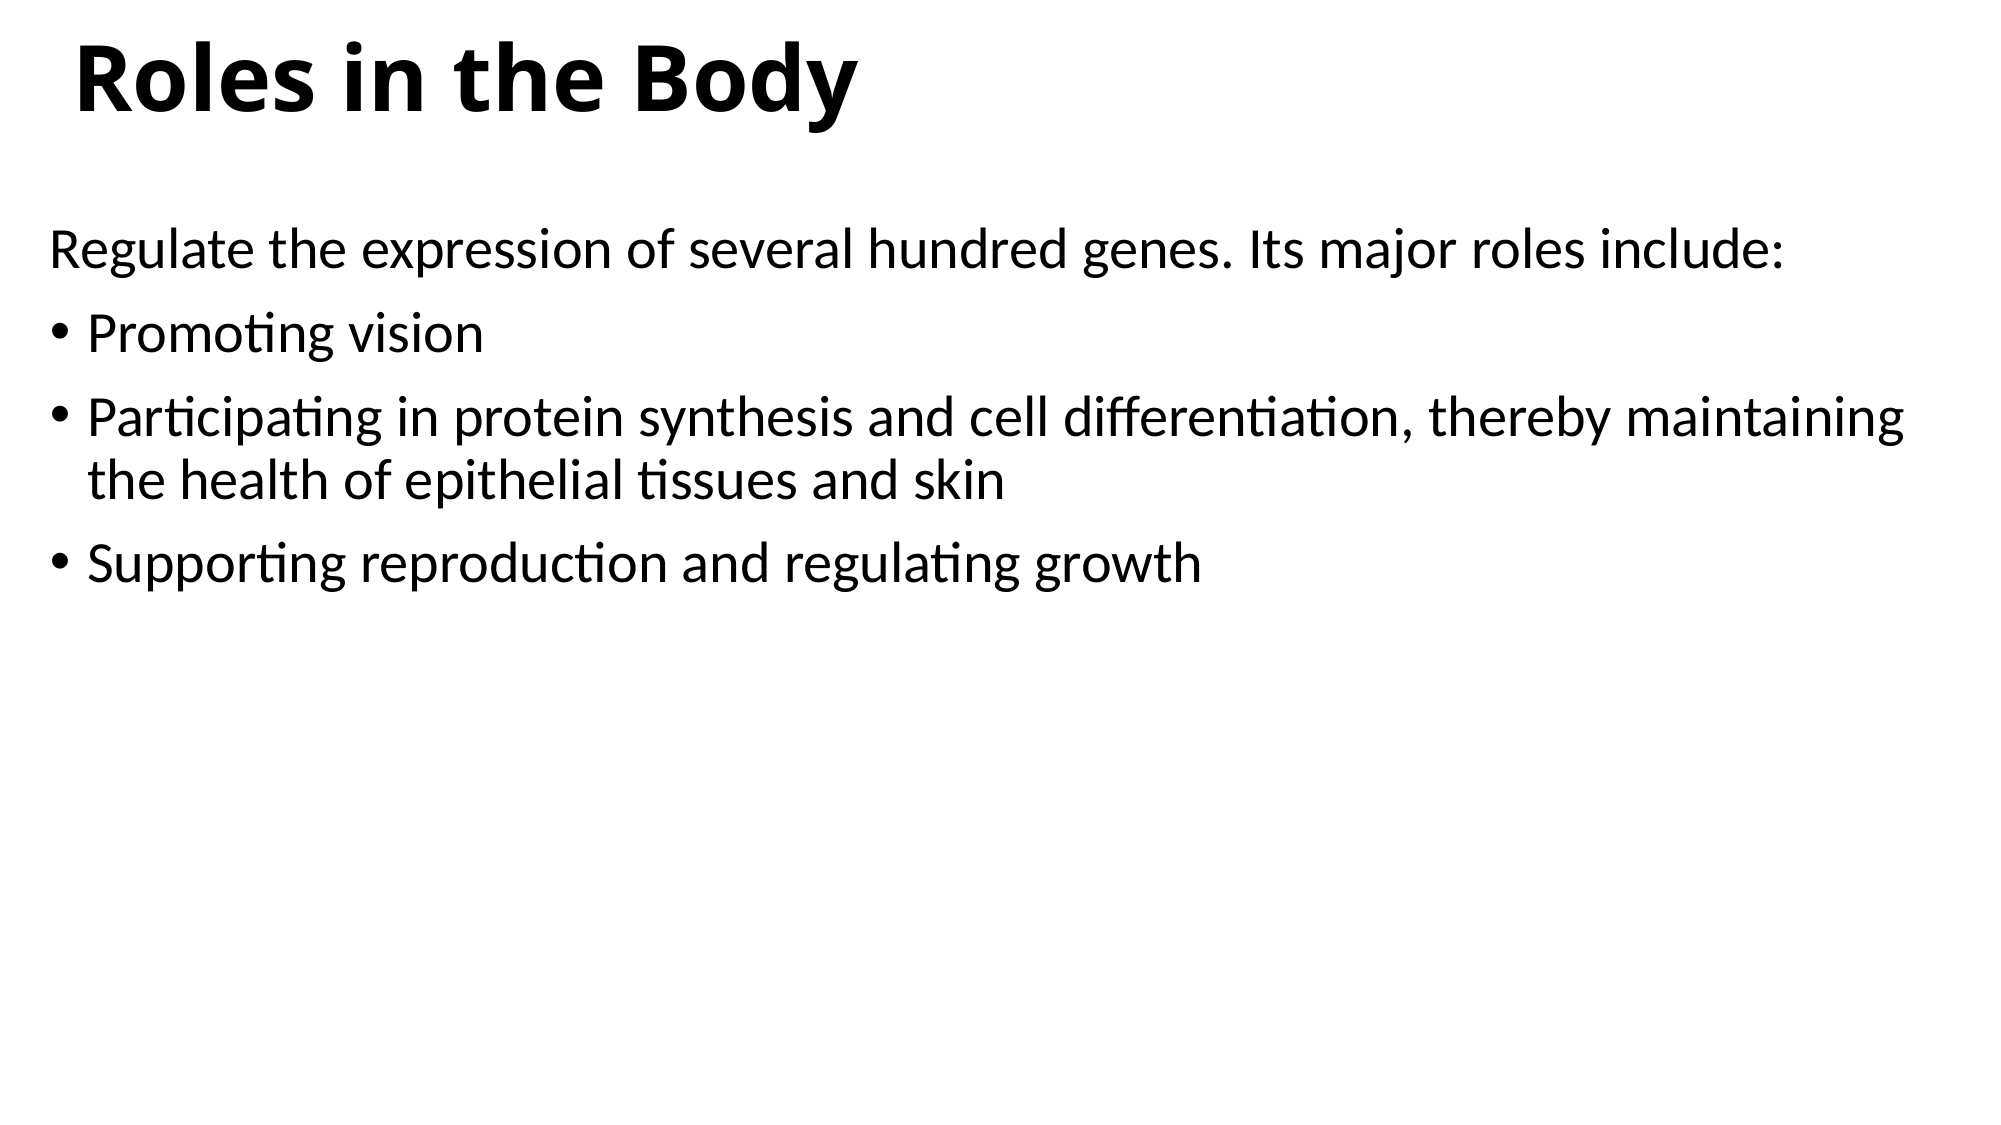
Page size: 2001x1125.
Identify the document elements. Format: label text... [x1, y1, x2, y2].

list Regulate the expression of several hundred genes. Its major roles include: Promoting vision Participating in protein synthesis and cell differentiation, thereby maintaining the health of epithelial tissues and skin Supporting reproduction and regulating growth [34, 210, 1956, 1104]
title Roles in the Body [57, 27, 1783, 210]
